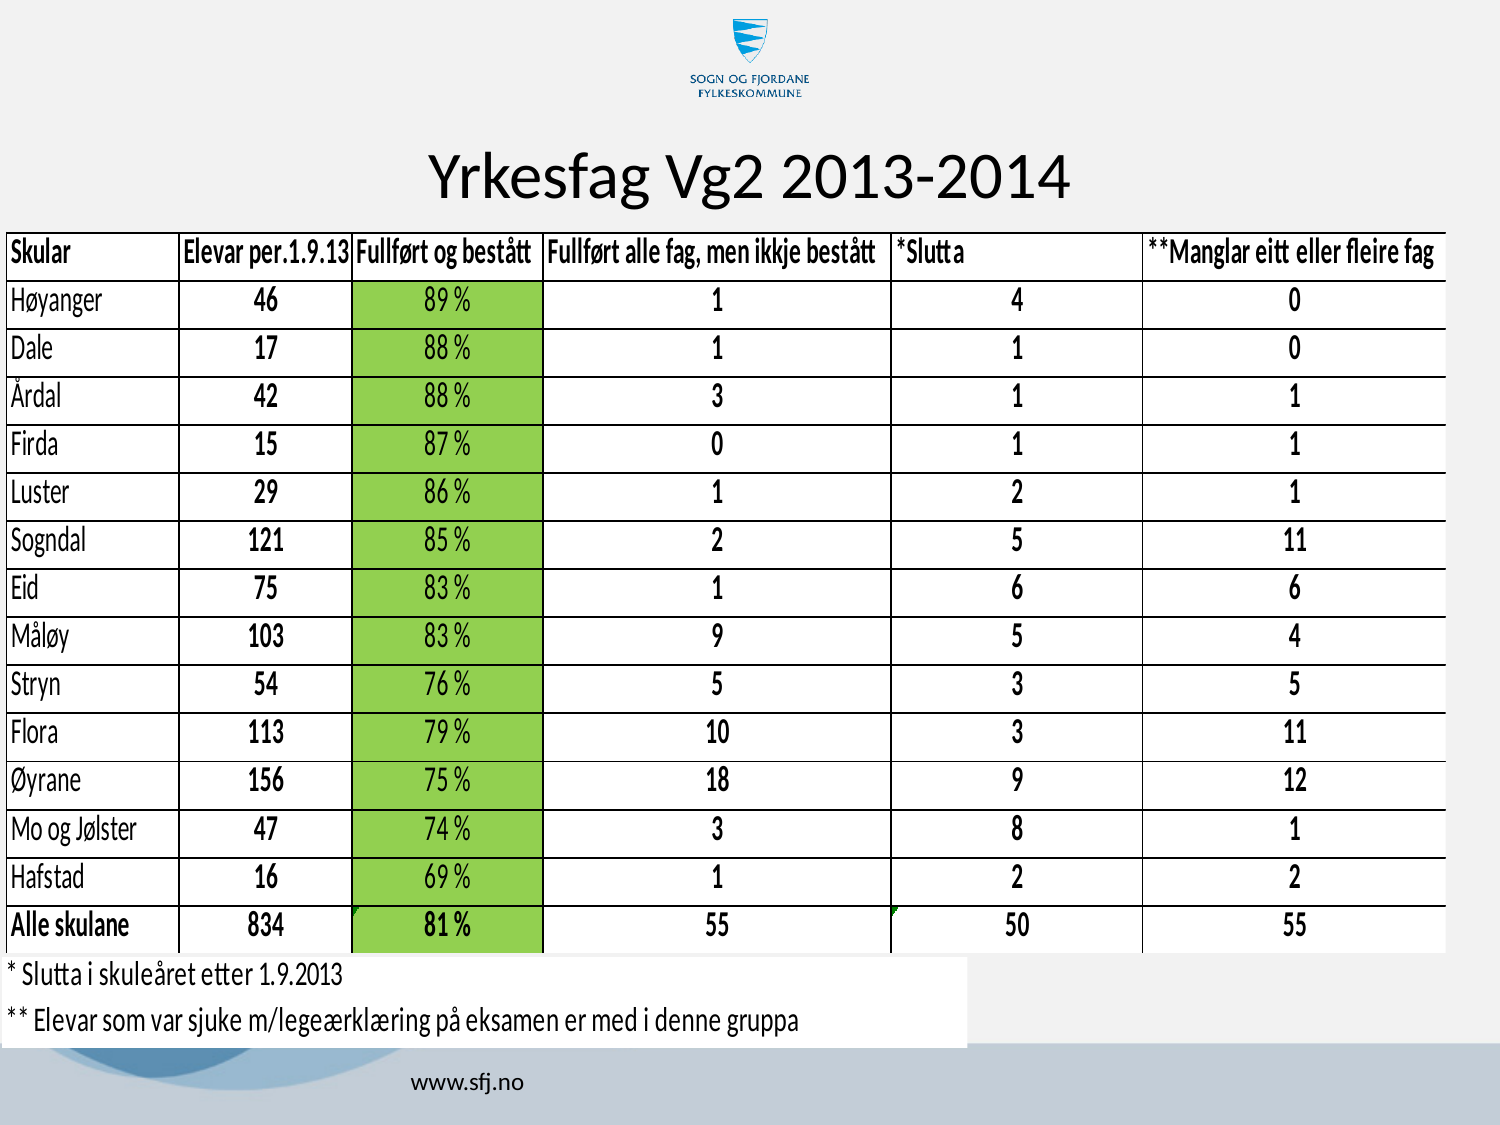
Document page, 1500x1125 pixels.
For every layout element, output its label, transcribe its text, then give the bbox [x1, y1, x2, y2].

title Yrkesfag Vg2 2013-2014 [75, 42, 1425, 230]
footer www.sfj.no [395, 1058, 1117, 1103]
picture [0, 0, 1500, 1125]
